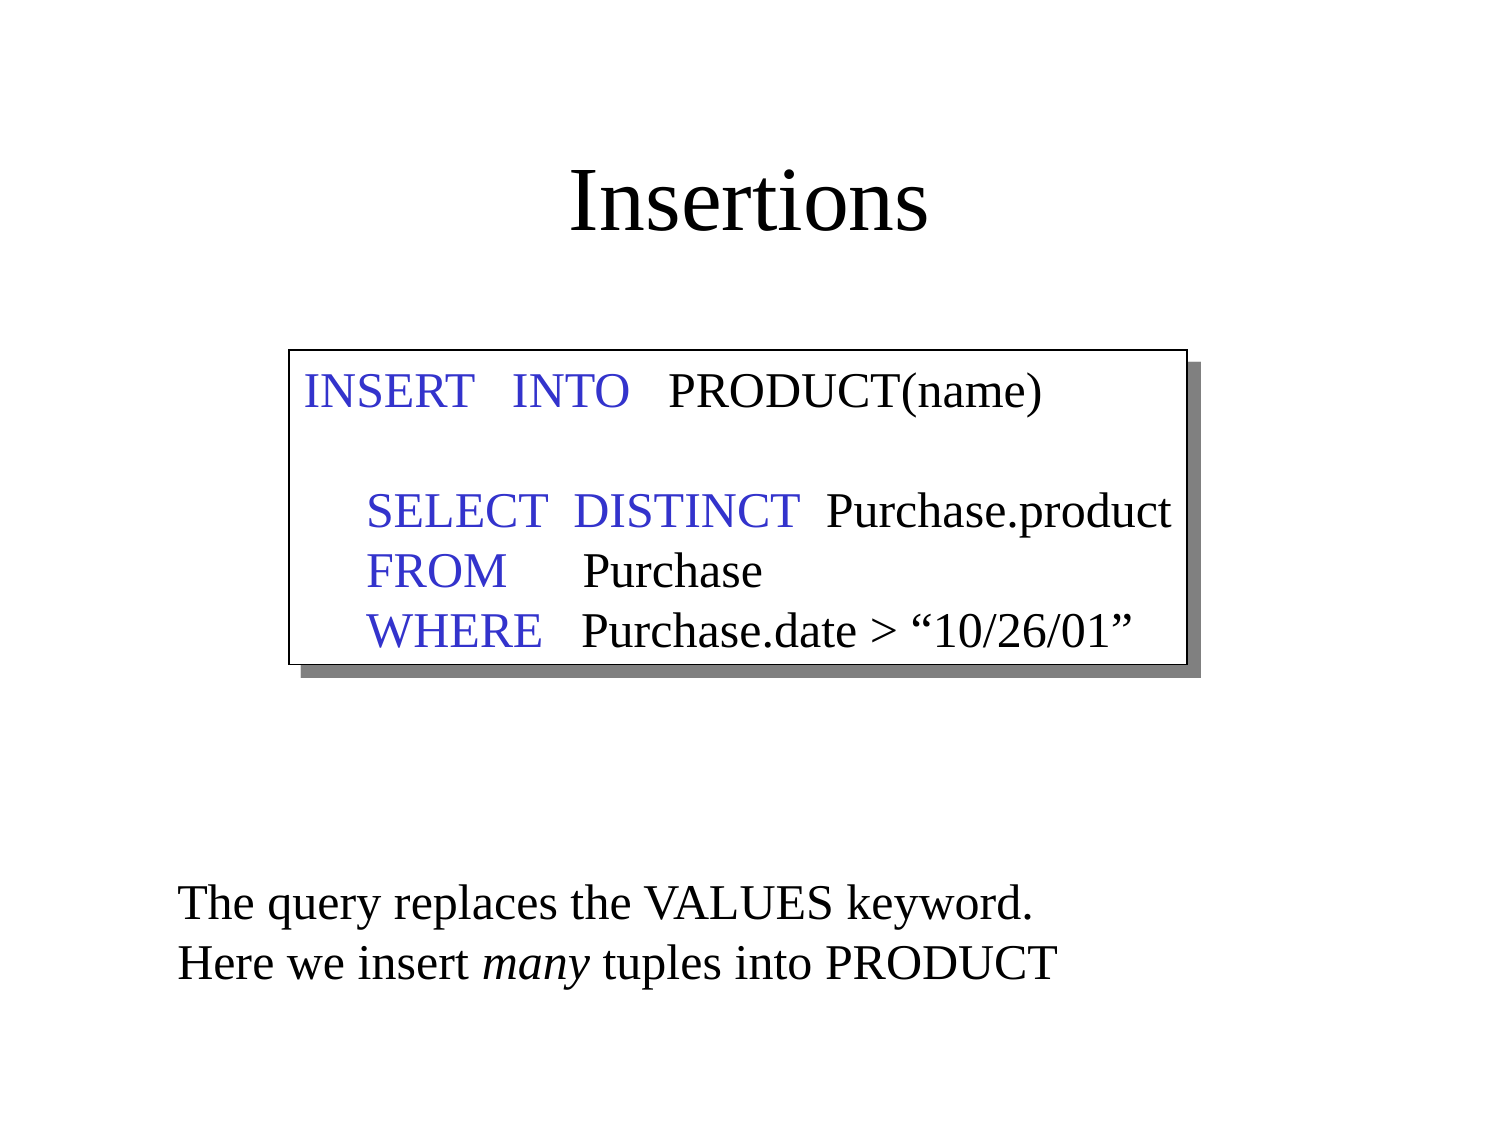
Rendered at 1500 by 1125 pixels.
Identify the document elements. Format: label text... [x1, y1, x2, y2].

title Insertions [112, 99, 1388, 288]
text_box INSERT INTO PRODUCT(name) SELECT DISTINCT Purchase.product FROM Purchase WHERE Purchase.date > “10/26/01” [289, 349, 1187, 665]
text_box The query replaces the VALUES keyword. Here we insert many tuples into PRODUCT [162, 862, 1073, 998]
